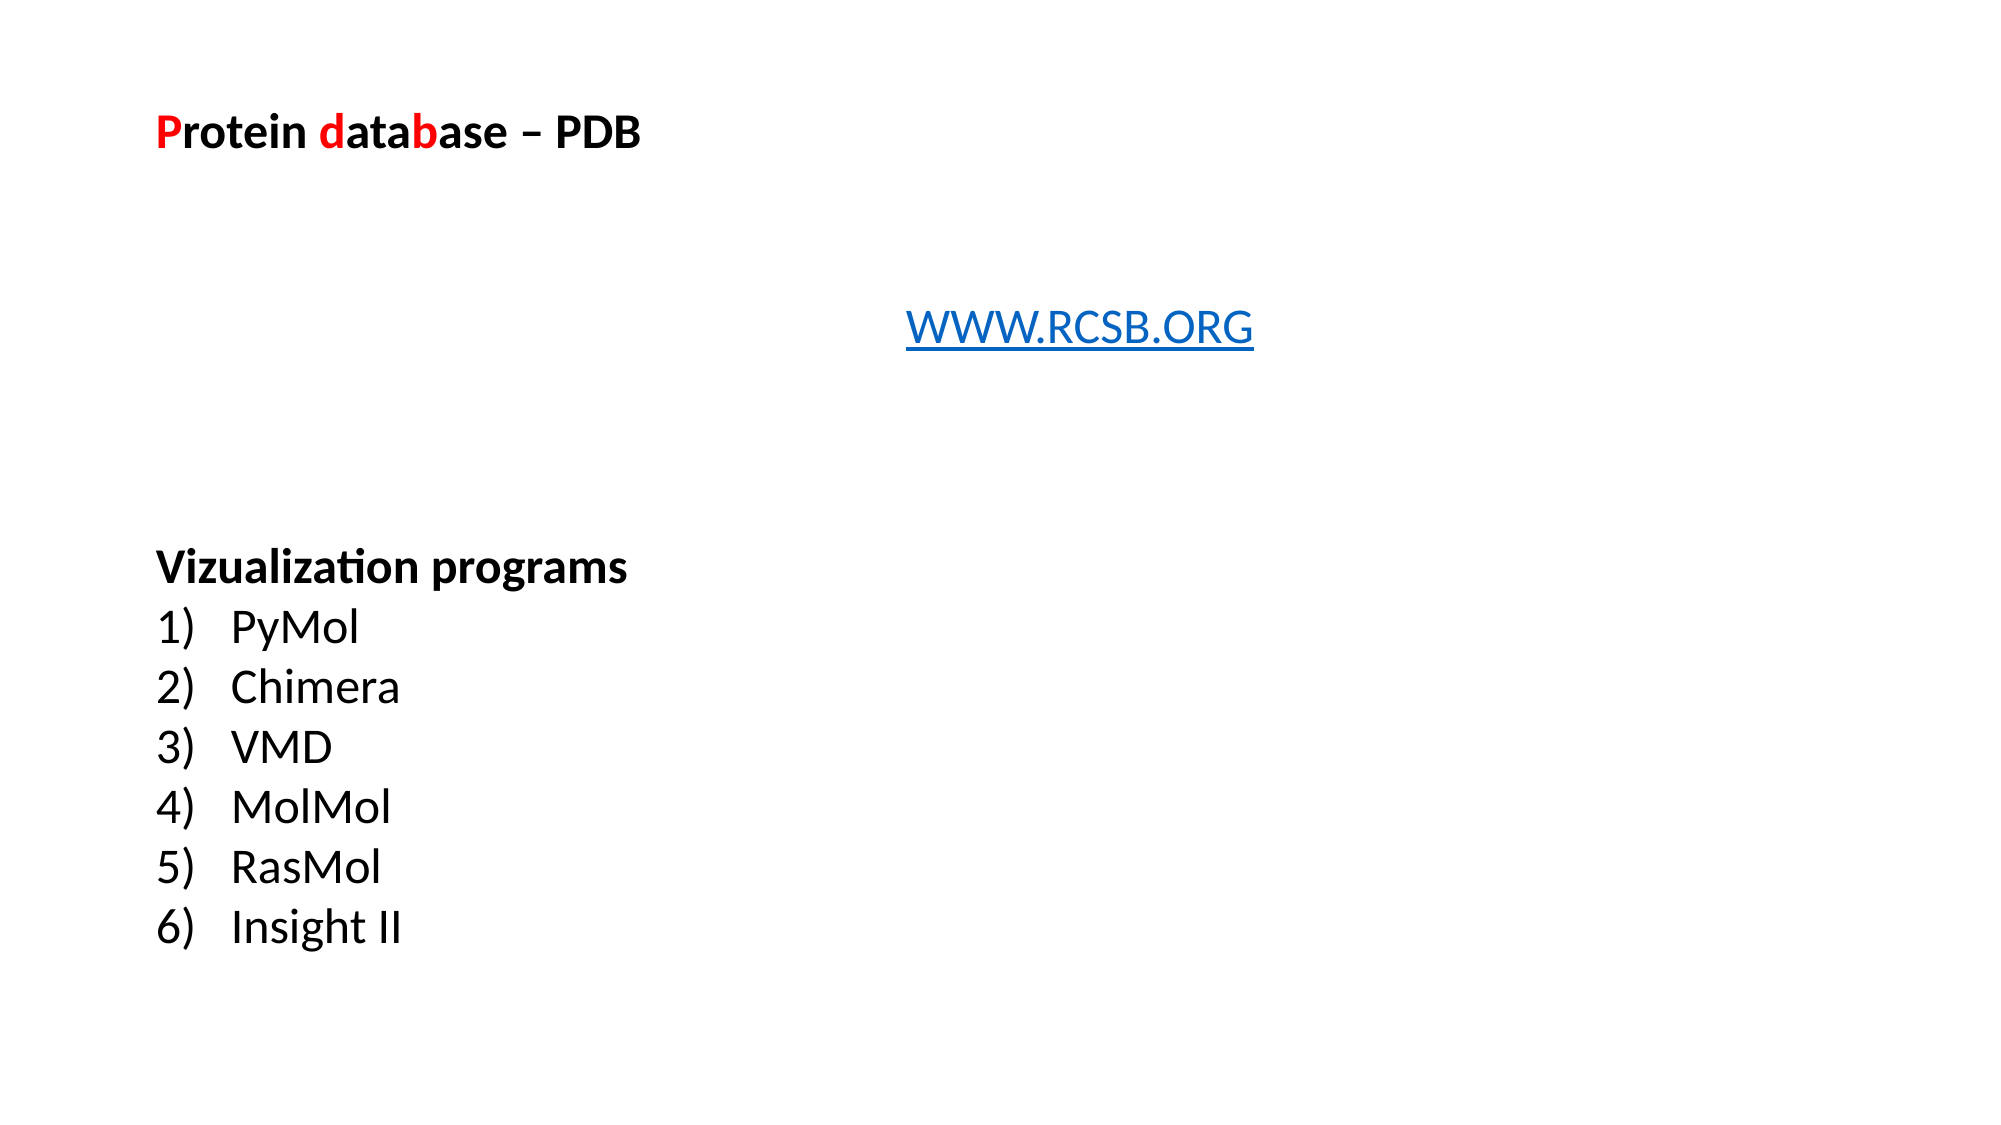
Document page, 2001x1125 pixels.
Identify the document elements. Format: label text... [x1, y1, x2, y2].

text_box Protein database – PDB WWW.RCSB.ORG Vizualization programs PyMol Chimera VMD MolMol RasMol Insight II [141, 91, 1852, 1007]
